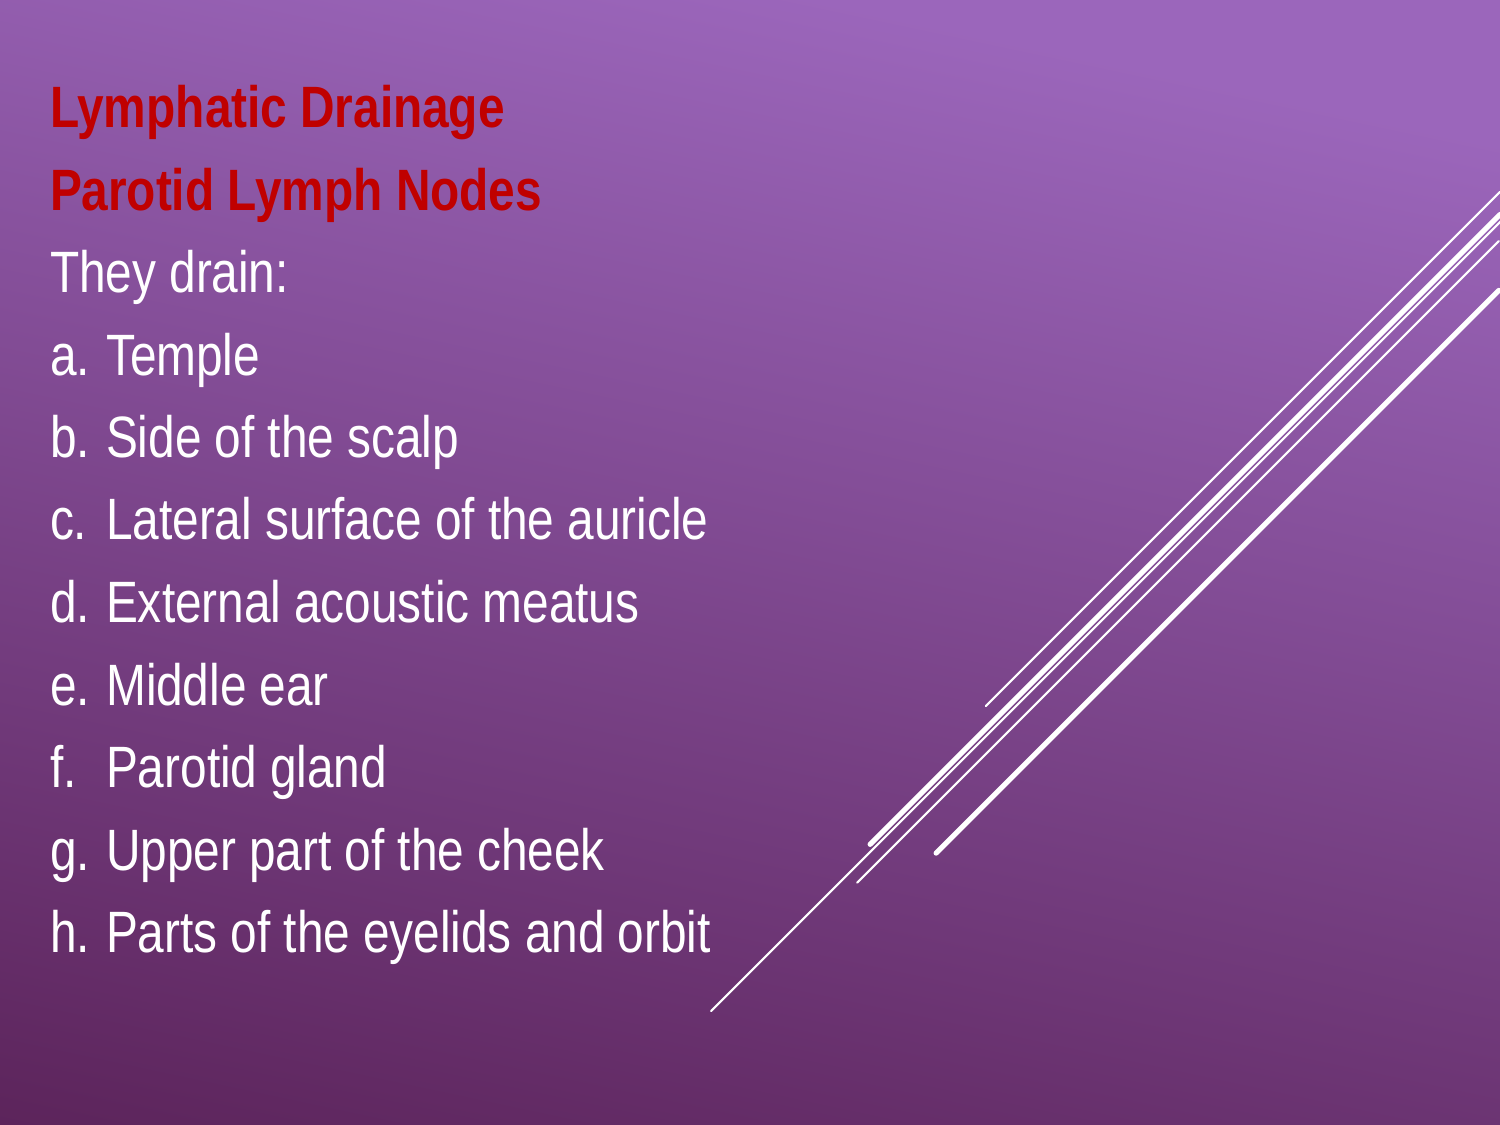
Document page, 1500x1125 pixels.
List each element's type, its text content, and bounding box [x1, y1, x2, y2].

text_box Lymphatic Drainage Parotid Lymph Nodes They drain: a. Temple b. Side of the scalp c. Lateral surface of the auricle d. External acoustic meatus e. Middle ear f. Parotid gland g. Upper part of the cheek h. Parts of the eyelids and orbit [35, 61, 1442, 972]
